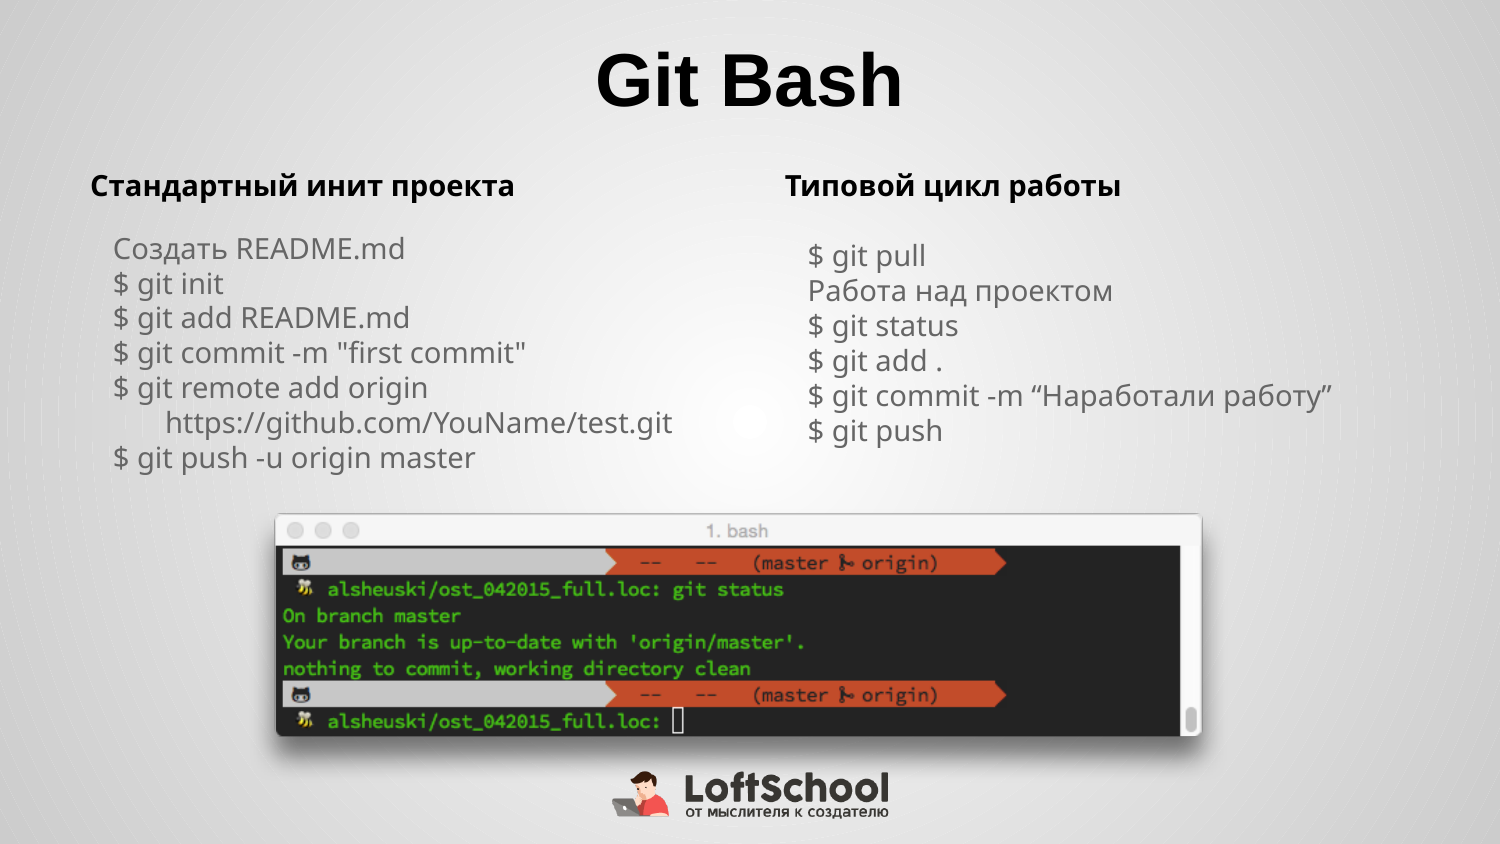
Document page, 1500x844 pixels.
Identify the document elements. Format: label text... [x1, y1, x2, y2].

list Стандартный инит проекта Создать README.md $ git init $ git add README.md $ git commit -m "first commit" $ git remote add origin https://github.com/YouName/test.git $ git push -u origin master [75, 152, 731, 761]
list Типовой цикл работы $ git pull Работа над проектом $ git status $ git add . $ git commit -m “Наработали работу” $ git push [769, 152, 1425, 754]
title Git Bash [75, 0, 1425, 137]
picture [218, 467, 1261, 828]
